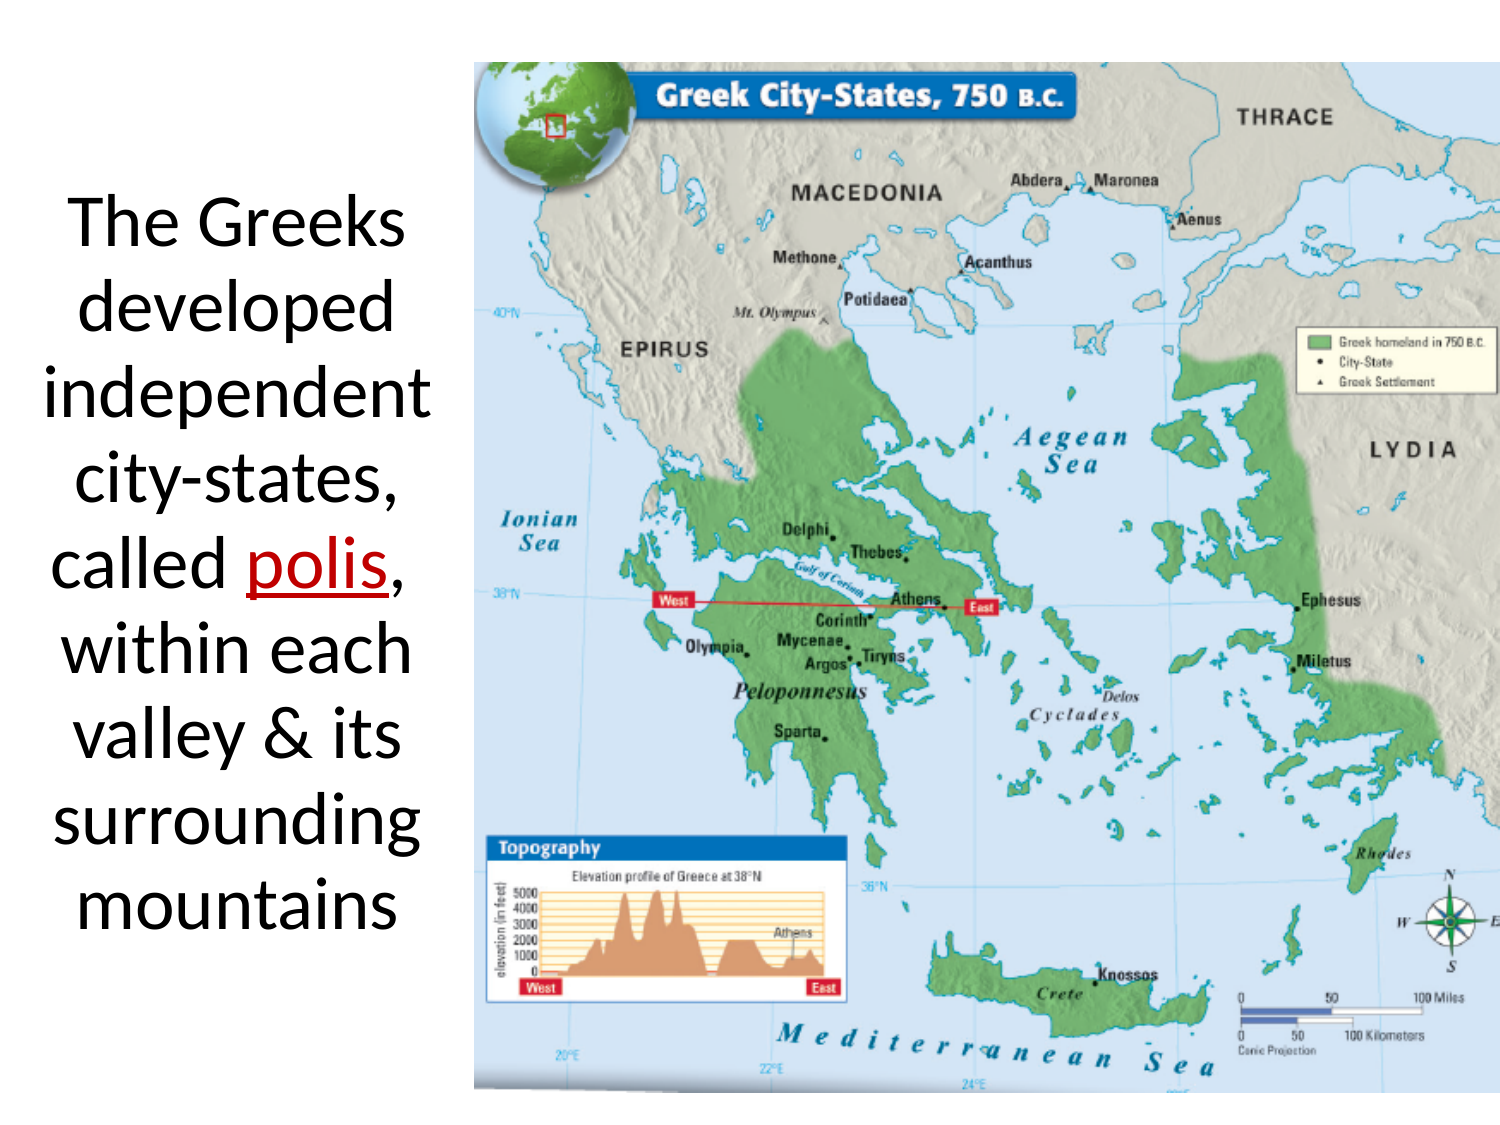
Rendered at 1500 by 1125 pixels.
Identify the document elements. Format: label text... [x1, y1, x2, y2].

title The Greeks developed independent city-states, called polis, within each valley & its surrounding mountains [0, 0, 488, 1125]
picture [474, 62, 1500, 1093]
